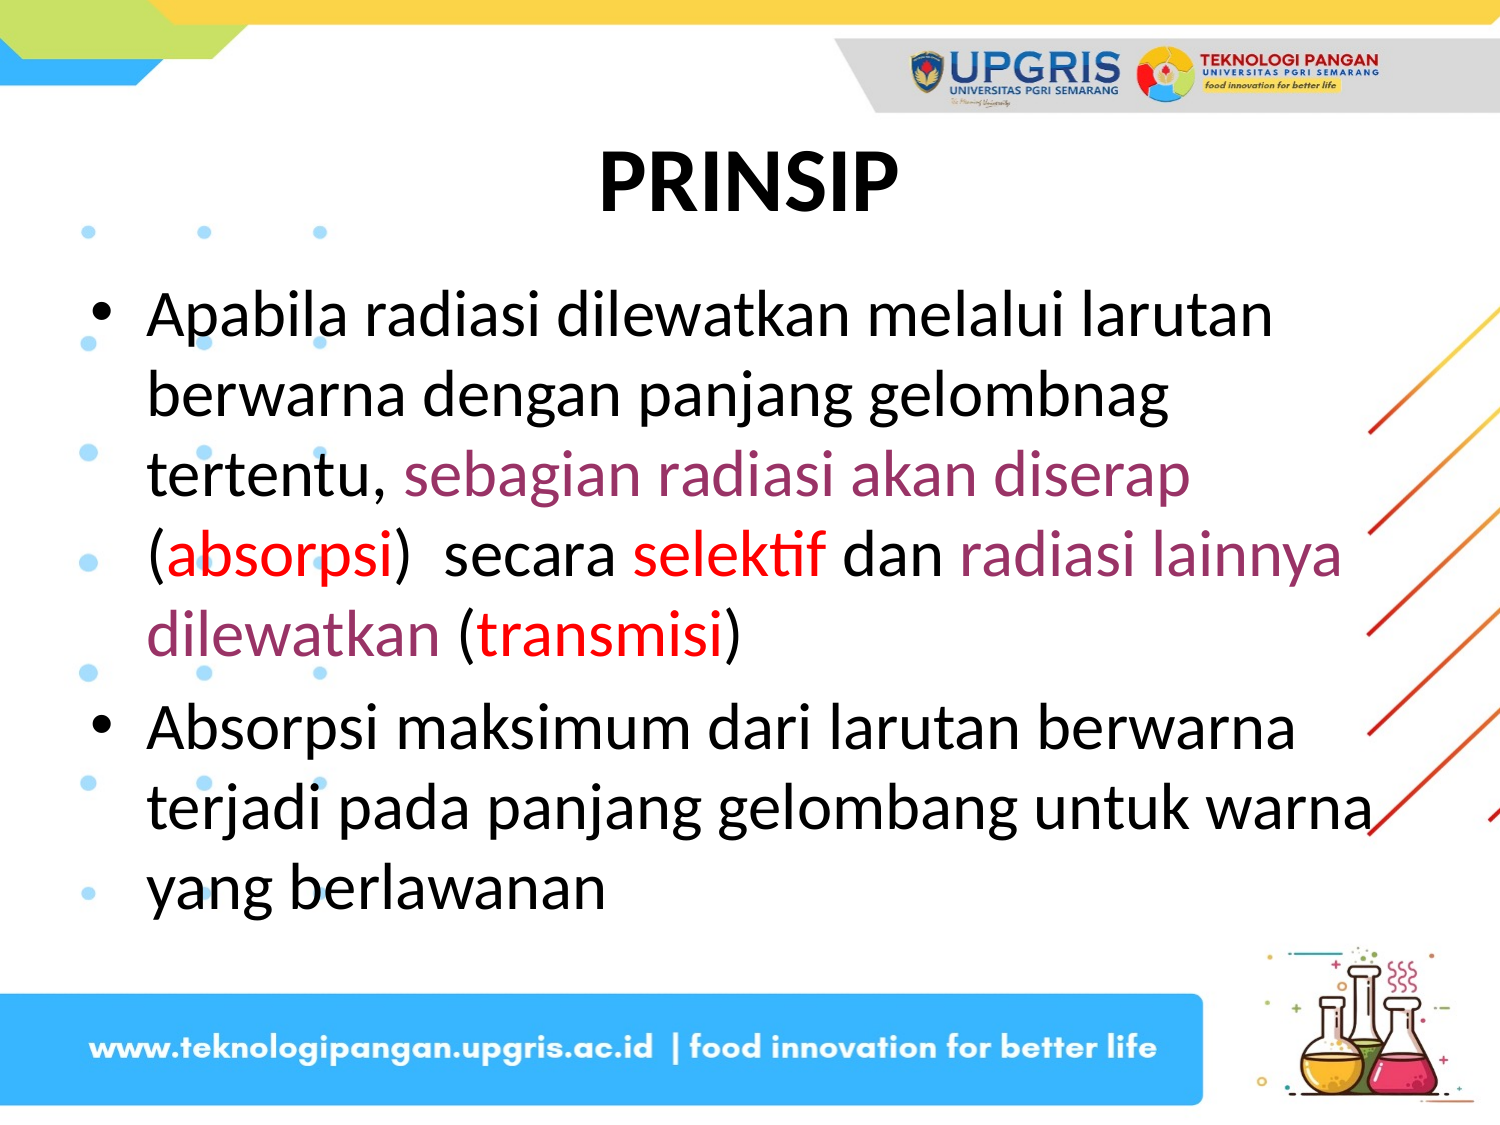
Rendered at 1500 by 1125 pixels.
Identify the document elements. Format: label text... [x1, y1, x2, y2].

picture [0, 0, 1500, 1125]
title PRINSIP [112, 99, 1388, 250]
list Apabila radiasi dilewatkan melalui larutan berwarna dengan panjang gelombnag tertentu, sebagian radiasi akan diserap (absorpsi) secara selektif dan radiasi lainnya dilewatkan (transmisi) Absorpsi maksimum dari larutan berwarna terjadi pada panjang gelombang untuk warna yang berlawanan [75, 262, 1425, 1005]
